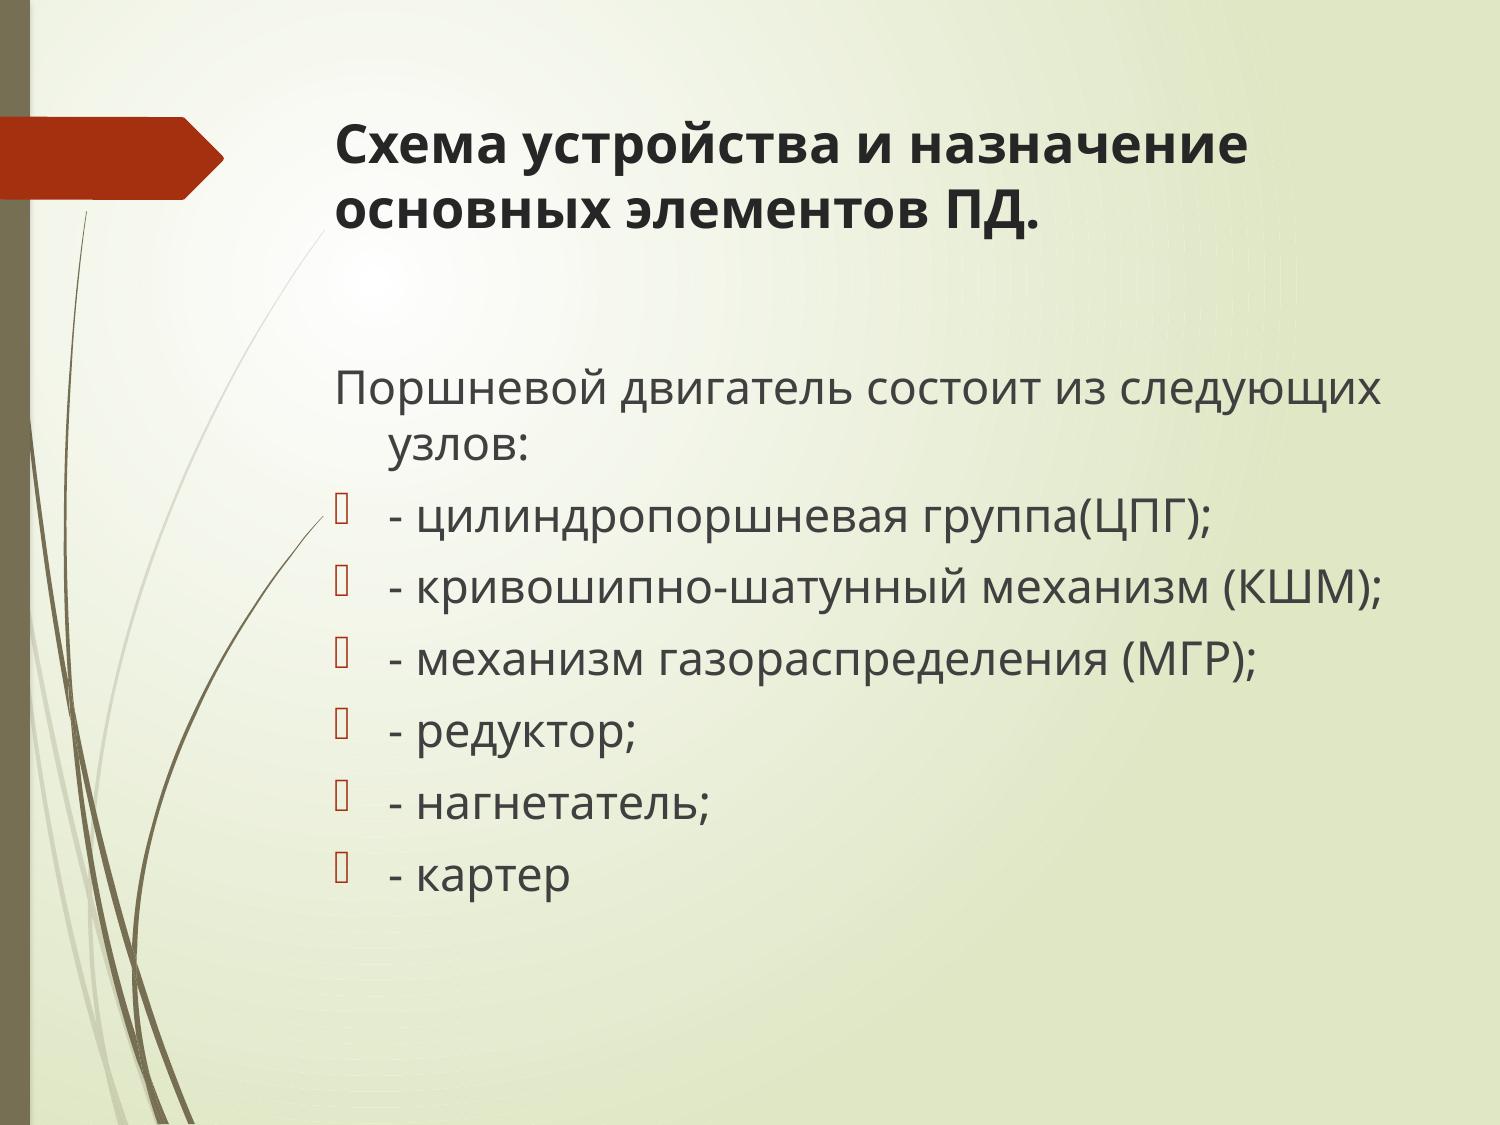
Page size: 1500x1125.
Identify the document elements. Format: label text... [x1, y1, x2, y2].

title Схема устройства и назначение основных элементов ПД. [319, 102, 1400, 313]
list Поршневой двигатель состоит из следующих узлов: - цилиндропоршневая группа(ЦПГ); - кривошипно-шатунный механизм (КШМ); - механизм газораспределения (МГР); - редуктор; - нагнетатель; - картер [318, 350, 1400, 970]
